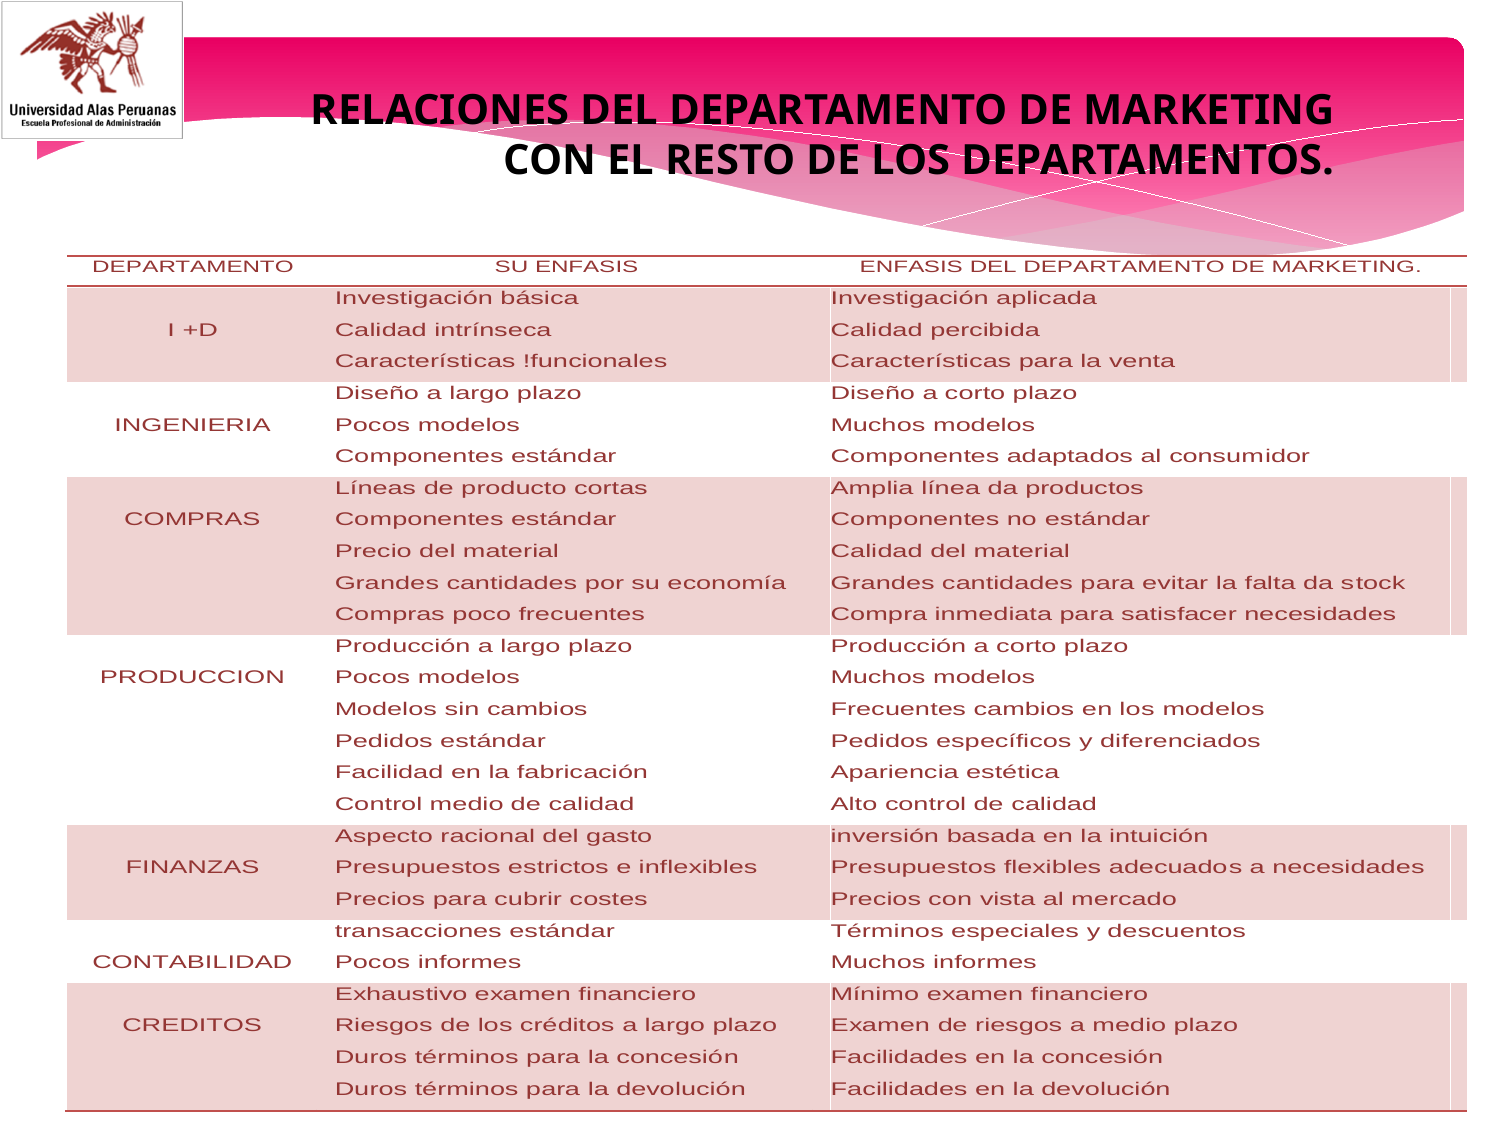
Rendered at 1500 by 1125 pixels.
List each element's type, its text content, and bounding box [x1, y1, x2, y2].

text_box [64, 255, 1471, 1125]
picture [0, 0, 184, 141]
title RELACIONES DEL DEPARTAMENTO DE MARKETING CON EL RESTO DE LOS DEPARTAMENTOS. [0, 55, 1350, 261]
